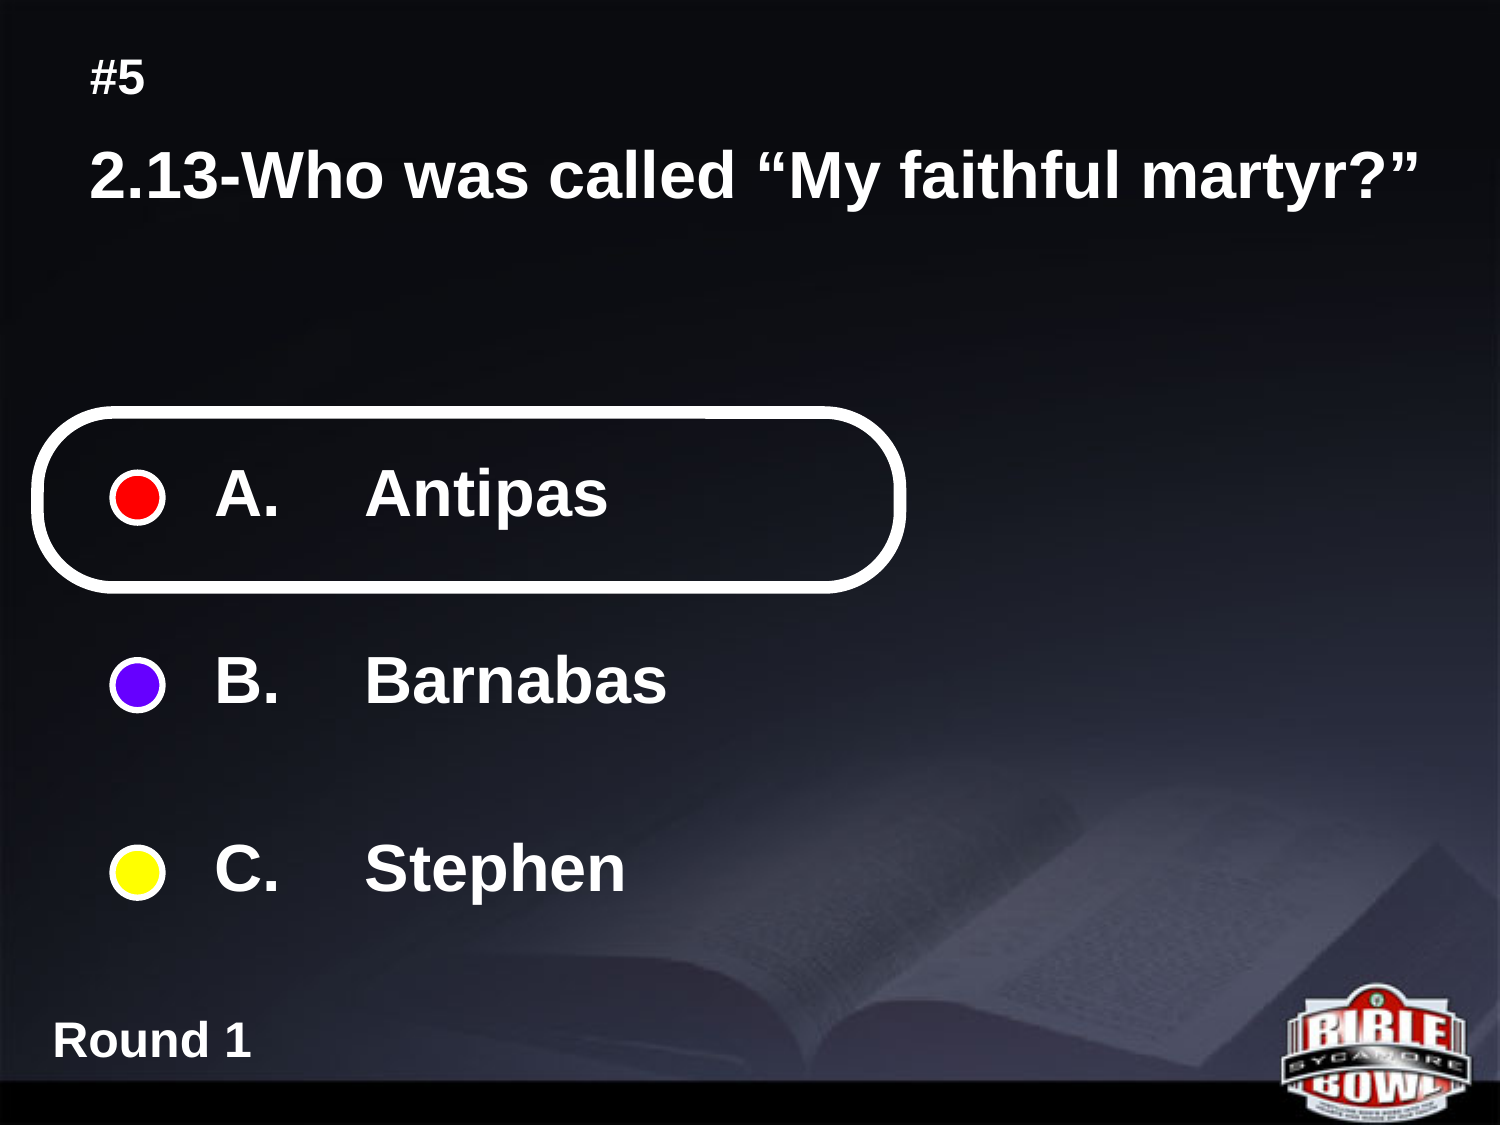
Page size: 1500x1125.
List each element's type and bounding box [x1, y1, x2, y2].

text_box [112, 442, 1438, 538]
picture [0, 0, 1500, 1125]
text_box [112, 629, 1438, 726]
text_box [112, 817, 1438, 913]
